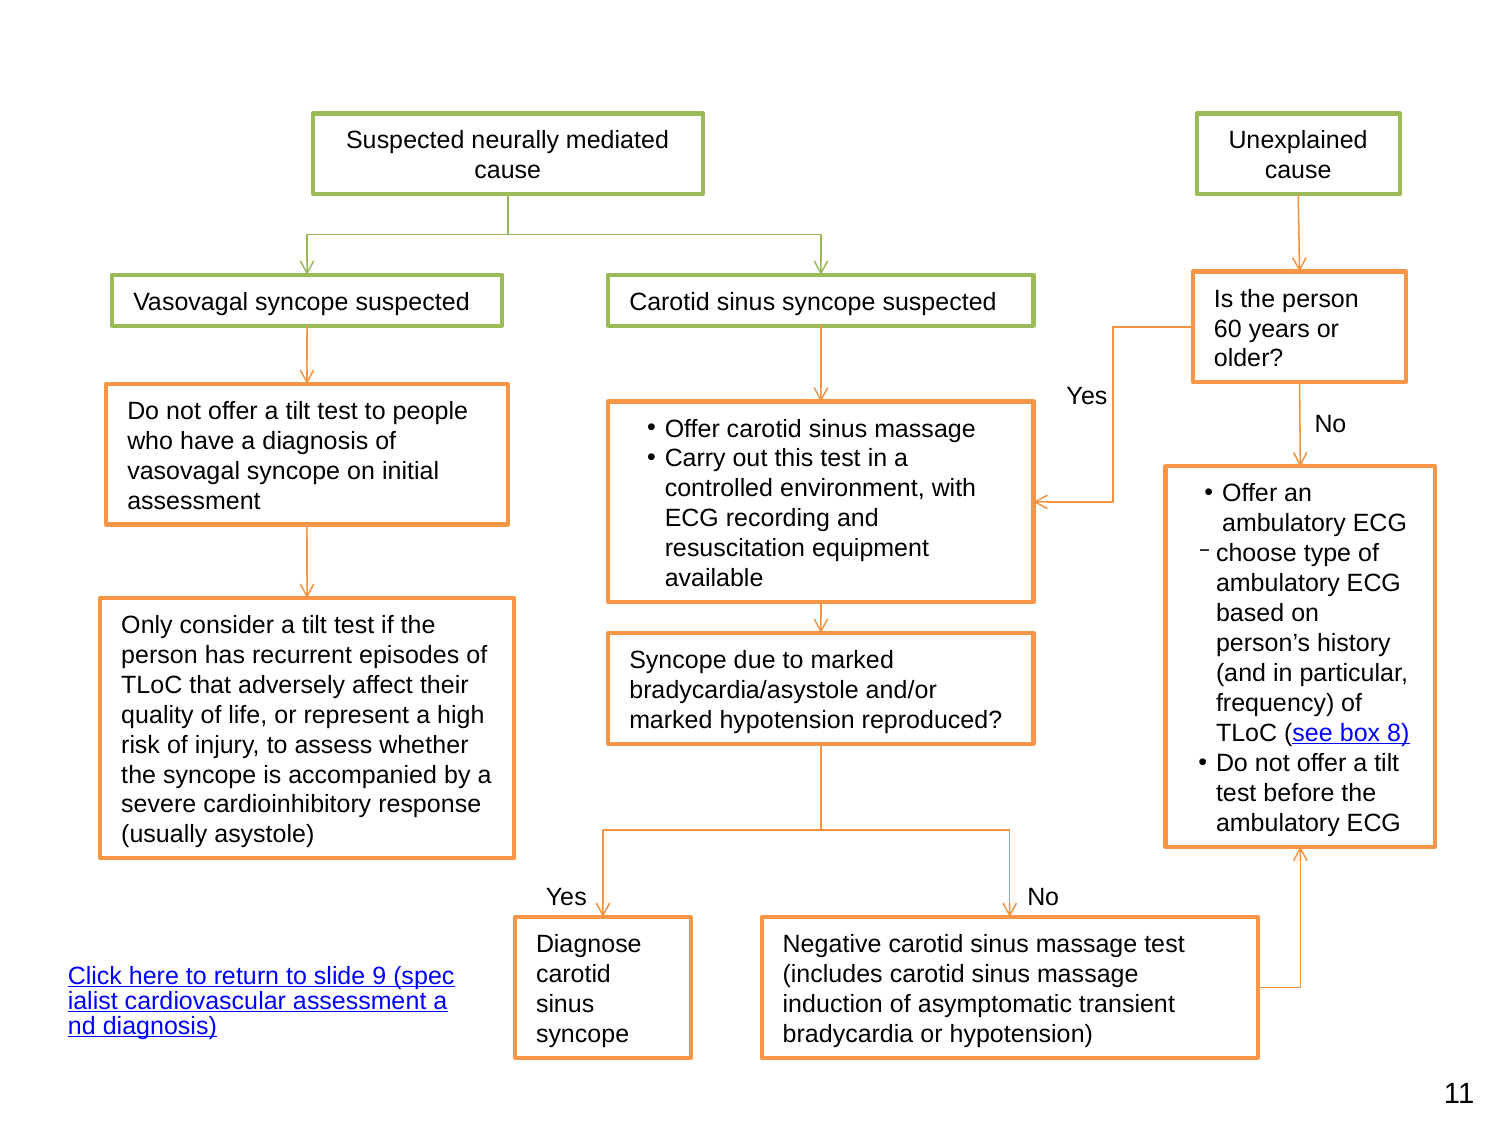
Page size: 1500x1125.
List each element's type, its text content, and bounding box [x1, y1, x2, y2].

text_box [625, 721, 799, 940]
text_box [1033, 327, 1194, 489]
text_box Do not offer a tilt test to people who have a diagnosis of vasovagal syncope on initial assessment [104, 382, 510, 527]
text_box Syncope due to marked bradycardia/asystole and/or marked hypotension reproduced? [606, 631, 1036, 746]
text_box Suspected neurally mediated cause [311, 111, 619, 196]
text_box Click here to return to slide 9 (specialist cardiovascular assessment and diagnosis) [53, 952, 473, 997]
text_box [1257, 850, 1301, 989]
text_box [367, 134, 448, 336]
text_box Negative carotid sinus massage test (includes carotid sinus massage induction of asymptomatic transient bradycardia or hypotension) [760, 915, 1260, 1060]
text_box No [1293, 435, 1299, 449]
text_box Offer carotid sinus massage Carry out this test in a controlled environment, with ECG recording and resuscitation equipment available [606, 399, 1036, 604]
text_box No [1293, 397, 1299, 423]
text_box 11 [1429, 1067, 1495, 1117]
text_box Yes [524, 869, 609, 921]
text_box Is the person 60 years or older? [1191, 269, 1408, 384]
text_box Vasovagal syncope suspected [452, 273, 504, 328]
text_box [624, 78, 705, 392]
text_box Diagnose carotid sinus syncope [513, 915, 693, 1060]
text_box Offer an ambulatory ECG choose type of ambulatory ECG based on person’s history (and in particular, frequency) of TLoC (see box 8) Do not offer a tilt test before the ambulatory ECG [1163, 464, 1437, 849]
text_box No [1301, 397, 1368, 449]
text_box Vasovagal syncope suspected [110, 273, 362, 328]
text_box Unexplained cause [1195, 111, 1402, 196]
text_box Only consider a tilt test if the person has recurrent episodes of TLoC that adversely affect their quality of life, or represent a high risk of injury, to assess whether the syncope is accompanied by a severe cardioinhibitory response (usually asystole) [98, 596, 516, 860]
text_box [829, 736, 1002, 926]
text_box No [1006, 869, 1081, 921]
text_box Carotid sinus syncope suspected [709, 273, 1036, 328]
text_box Carotid sinus syncope suspected [606, 273, 619, 328]
